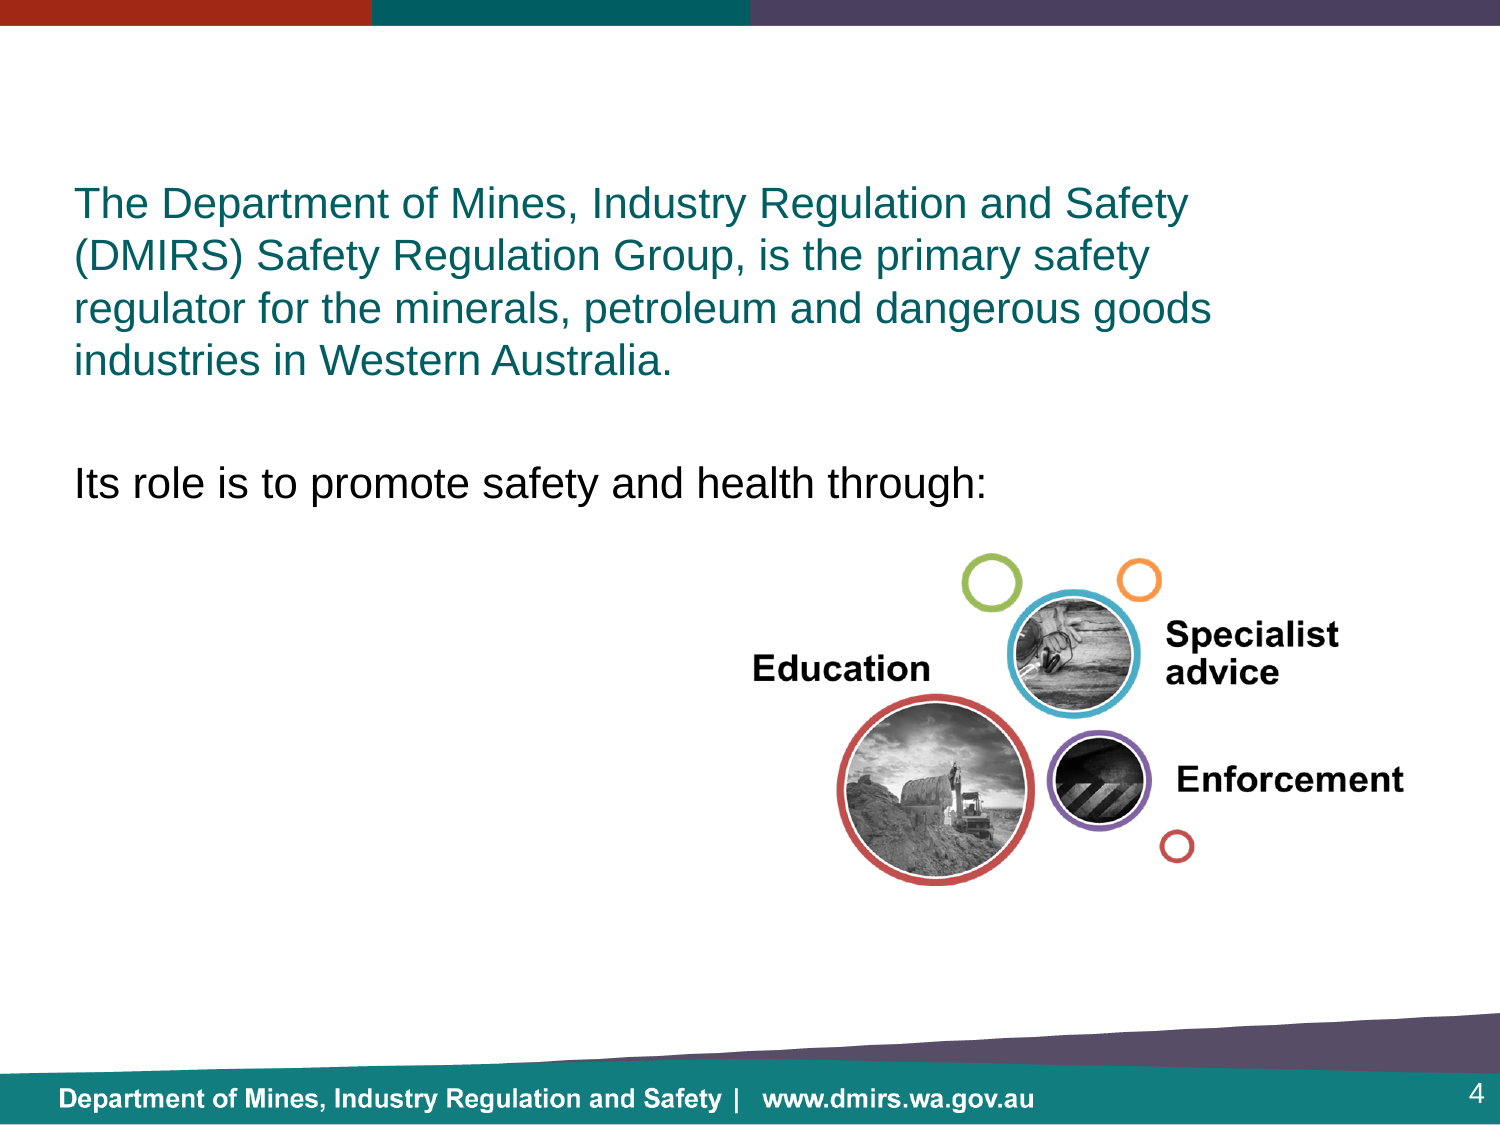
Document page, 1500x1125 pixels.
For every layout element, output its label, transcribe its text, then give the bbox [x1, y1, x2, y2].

slide_number 4 [1187, 1066, 1500, 1125]
picture [0, 0, 1500, 26]
list The Department of Mines, Industry Regulation and Safety (DMIRS) Safety Regulation Group, is the primary safety regulator for the minerals, petroleum and dangerous goods industries in Western Australia. Its role is to promote safety and health through: [58, 166, 1334, 704]
picture [616, 553, 1489, 886]
picture [0, 1013, 1500, 1125]
